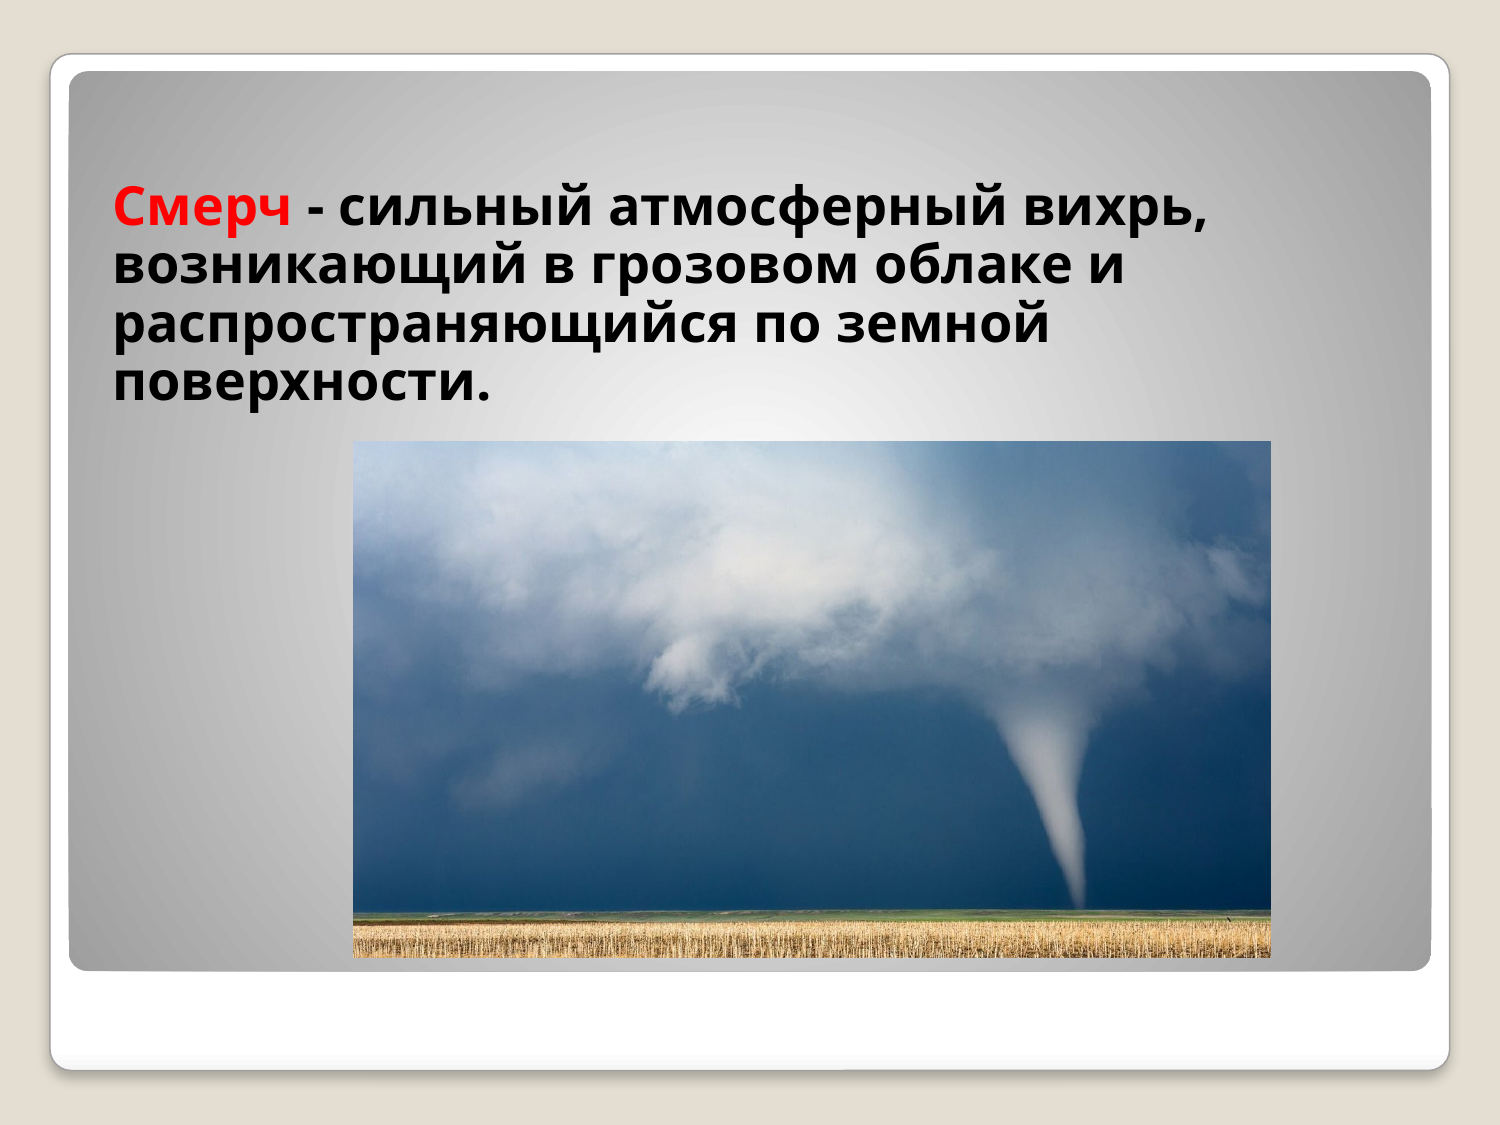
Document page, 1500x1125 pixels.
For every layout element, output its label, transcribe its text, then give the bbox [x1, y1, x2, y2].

picture [353, 441, 1271, 958]
list Смерч - сильный атмосферный вихрь, возника­ющий в грозовом облаке и распространяющийся по земной поверхности. [82, 164, 1425, 926]
